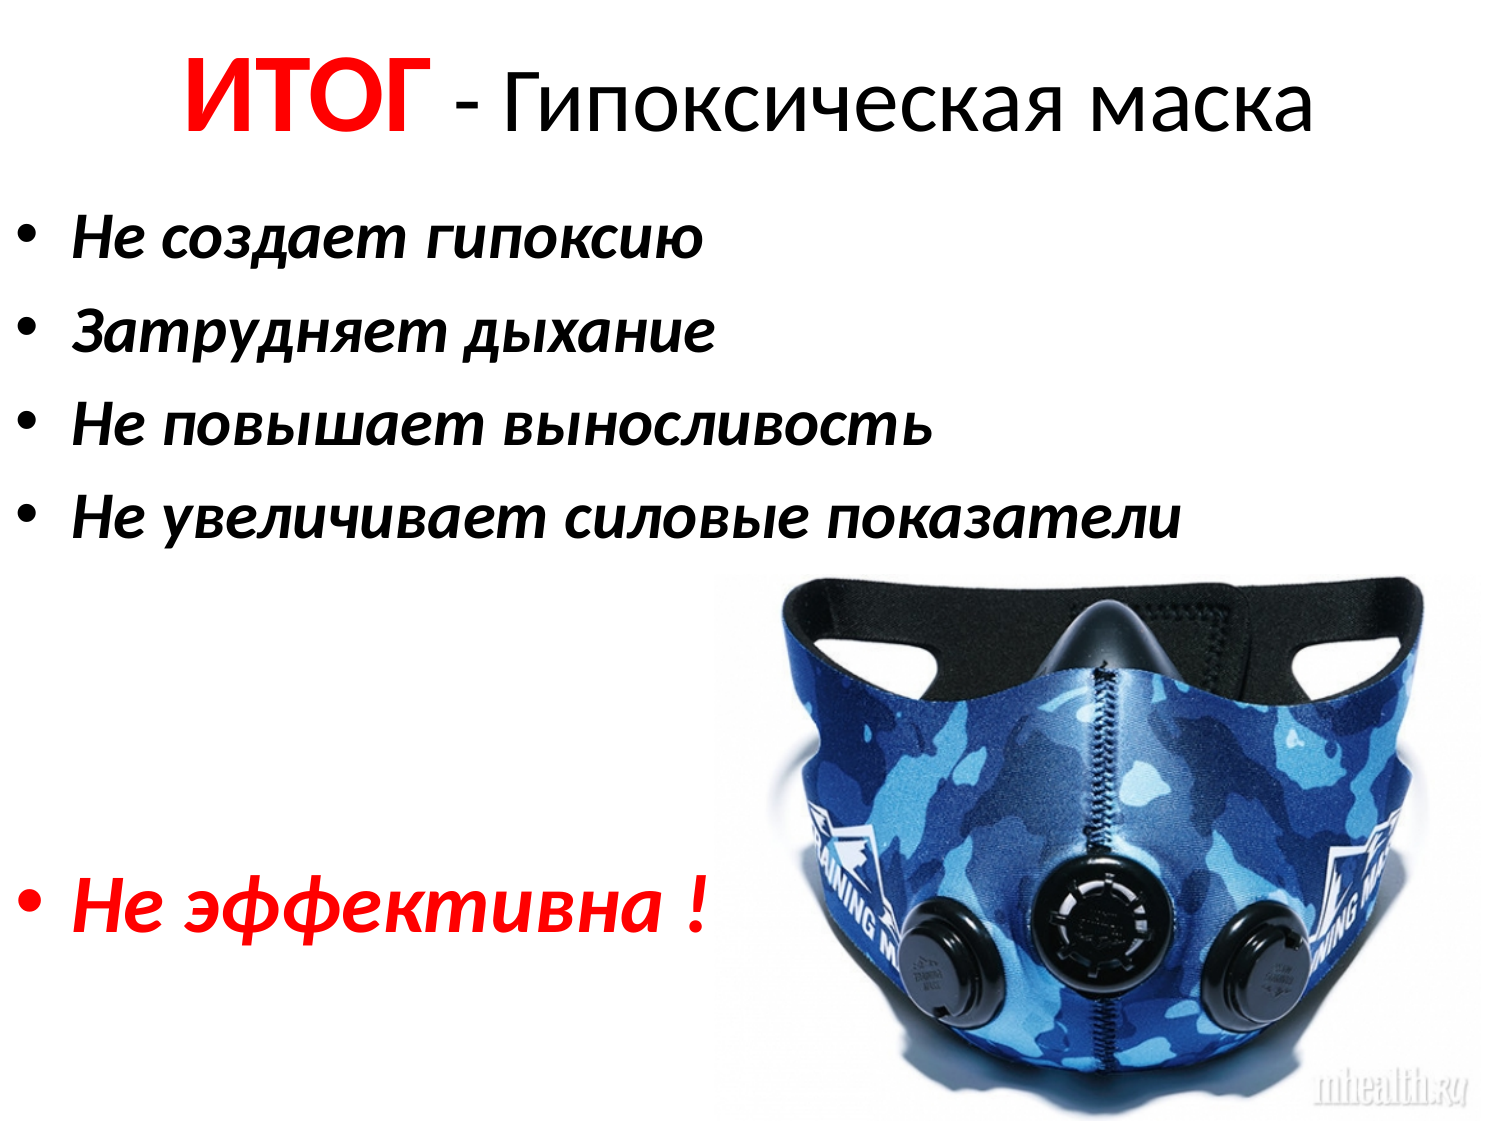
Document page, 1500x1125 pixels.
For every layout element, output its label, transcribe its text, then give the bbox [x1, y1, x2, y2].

list Не создает гипоксию Затрудняет дыхание Не повышает выносливость Не увеличивает силовые показатели Не эффективна !!! [0, 184, 1500, 1114]
title ИТОГ - Гипоксическая маска [0, 0, 1500, 173]
picture [714, 574, 1481, 1122]
